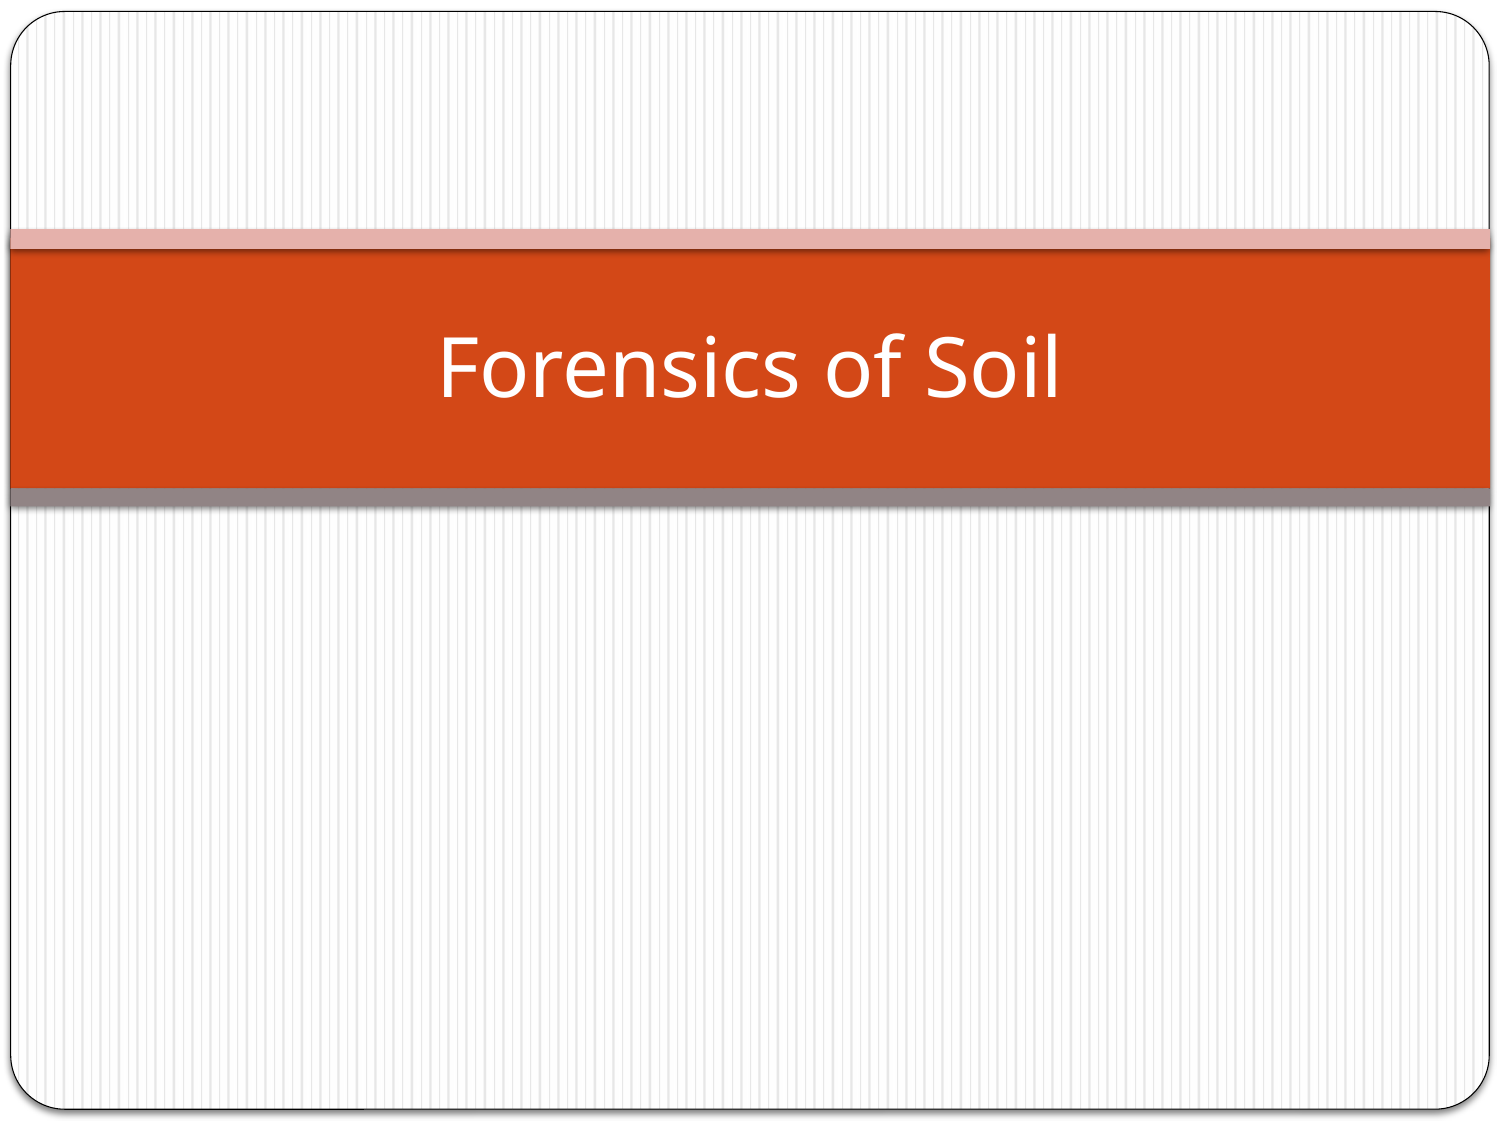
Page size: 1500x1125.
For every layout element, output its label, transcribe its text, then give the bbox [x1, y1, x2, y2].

title Forensics of Soil [75, 247, 1425, 489]
